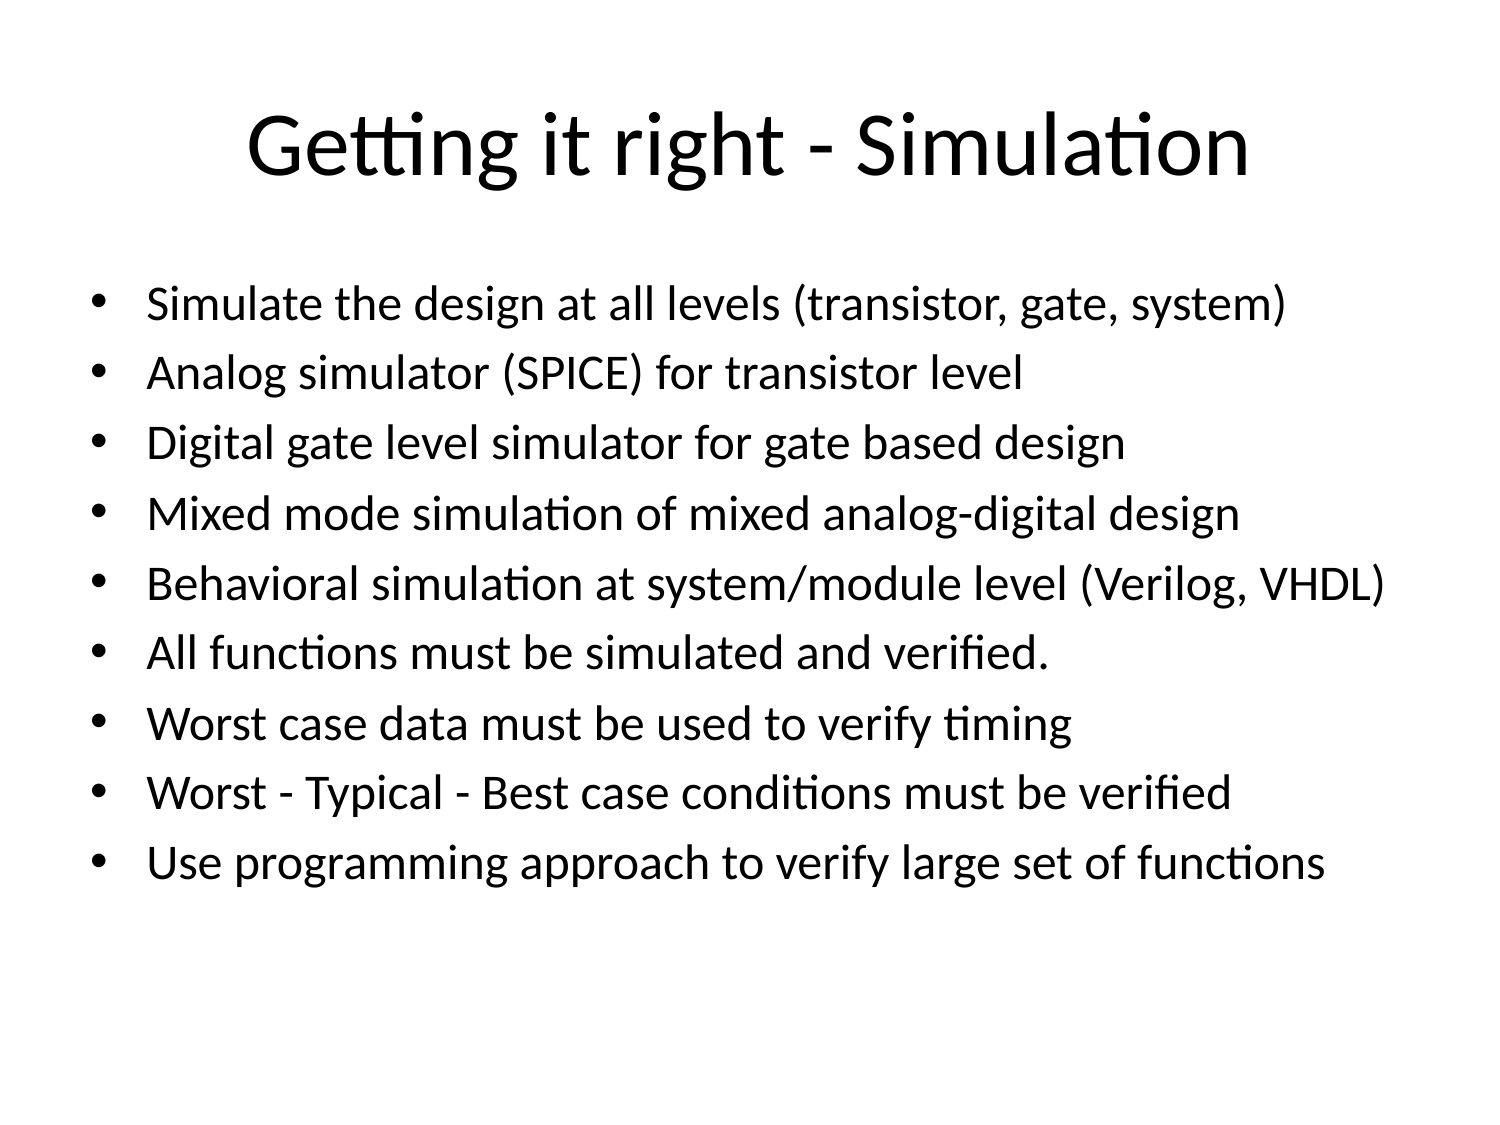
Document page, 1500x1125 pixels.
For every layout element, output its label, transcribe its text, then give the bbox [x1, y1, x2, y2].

title Getting it right - Simulation [75, 45, 1425, 233]
list Simulate the design at all levels (transistor, gate, system) Analog simulator (SPICE) for transistor level Digital gate level simulator for gate based design Mixed mode simulation of mixed analog-digital design Behavioral simulation at system/module level (Verilog, VHDL) All functions must be simulated and verified. Worst case data must be used to verify timing Worst - Typical - Best case conditions must be verified Use programming approach to verify large set of functions [75, 262, 1425, 1005]
